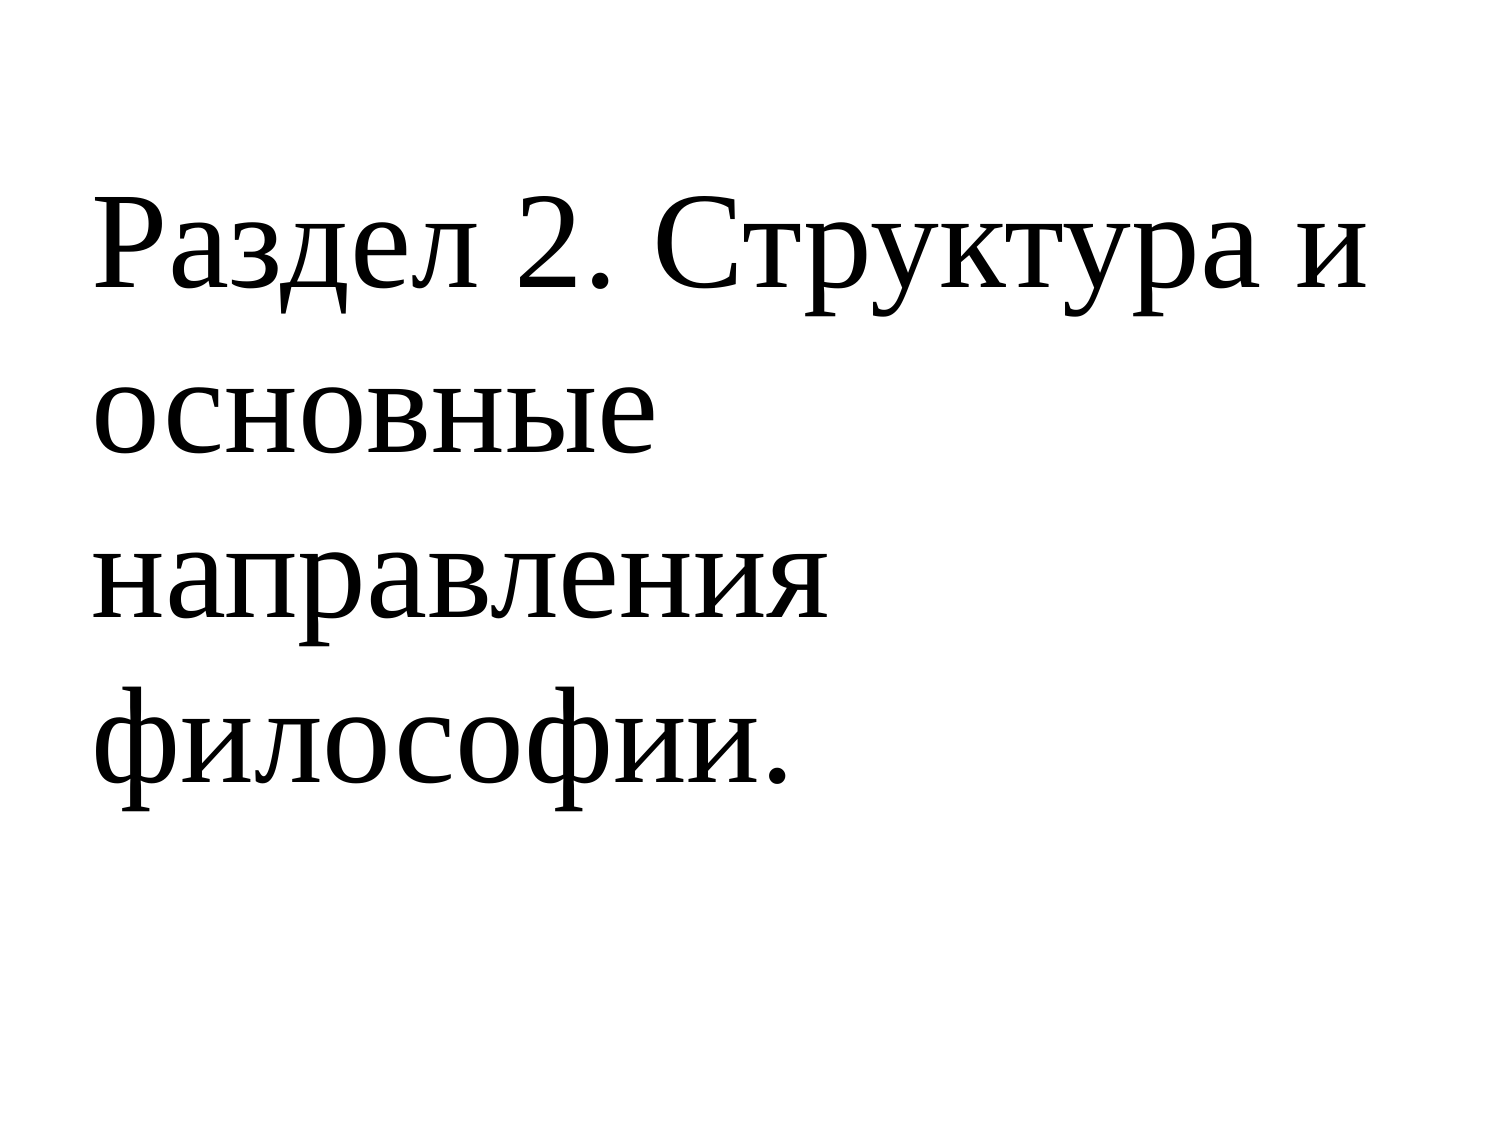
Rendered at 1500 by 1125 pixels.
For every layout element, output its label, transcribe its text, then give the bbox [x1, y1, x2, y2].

title Раздел 2. Структура и основные направления философии. [76, 78, 1424, 1047]
